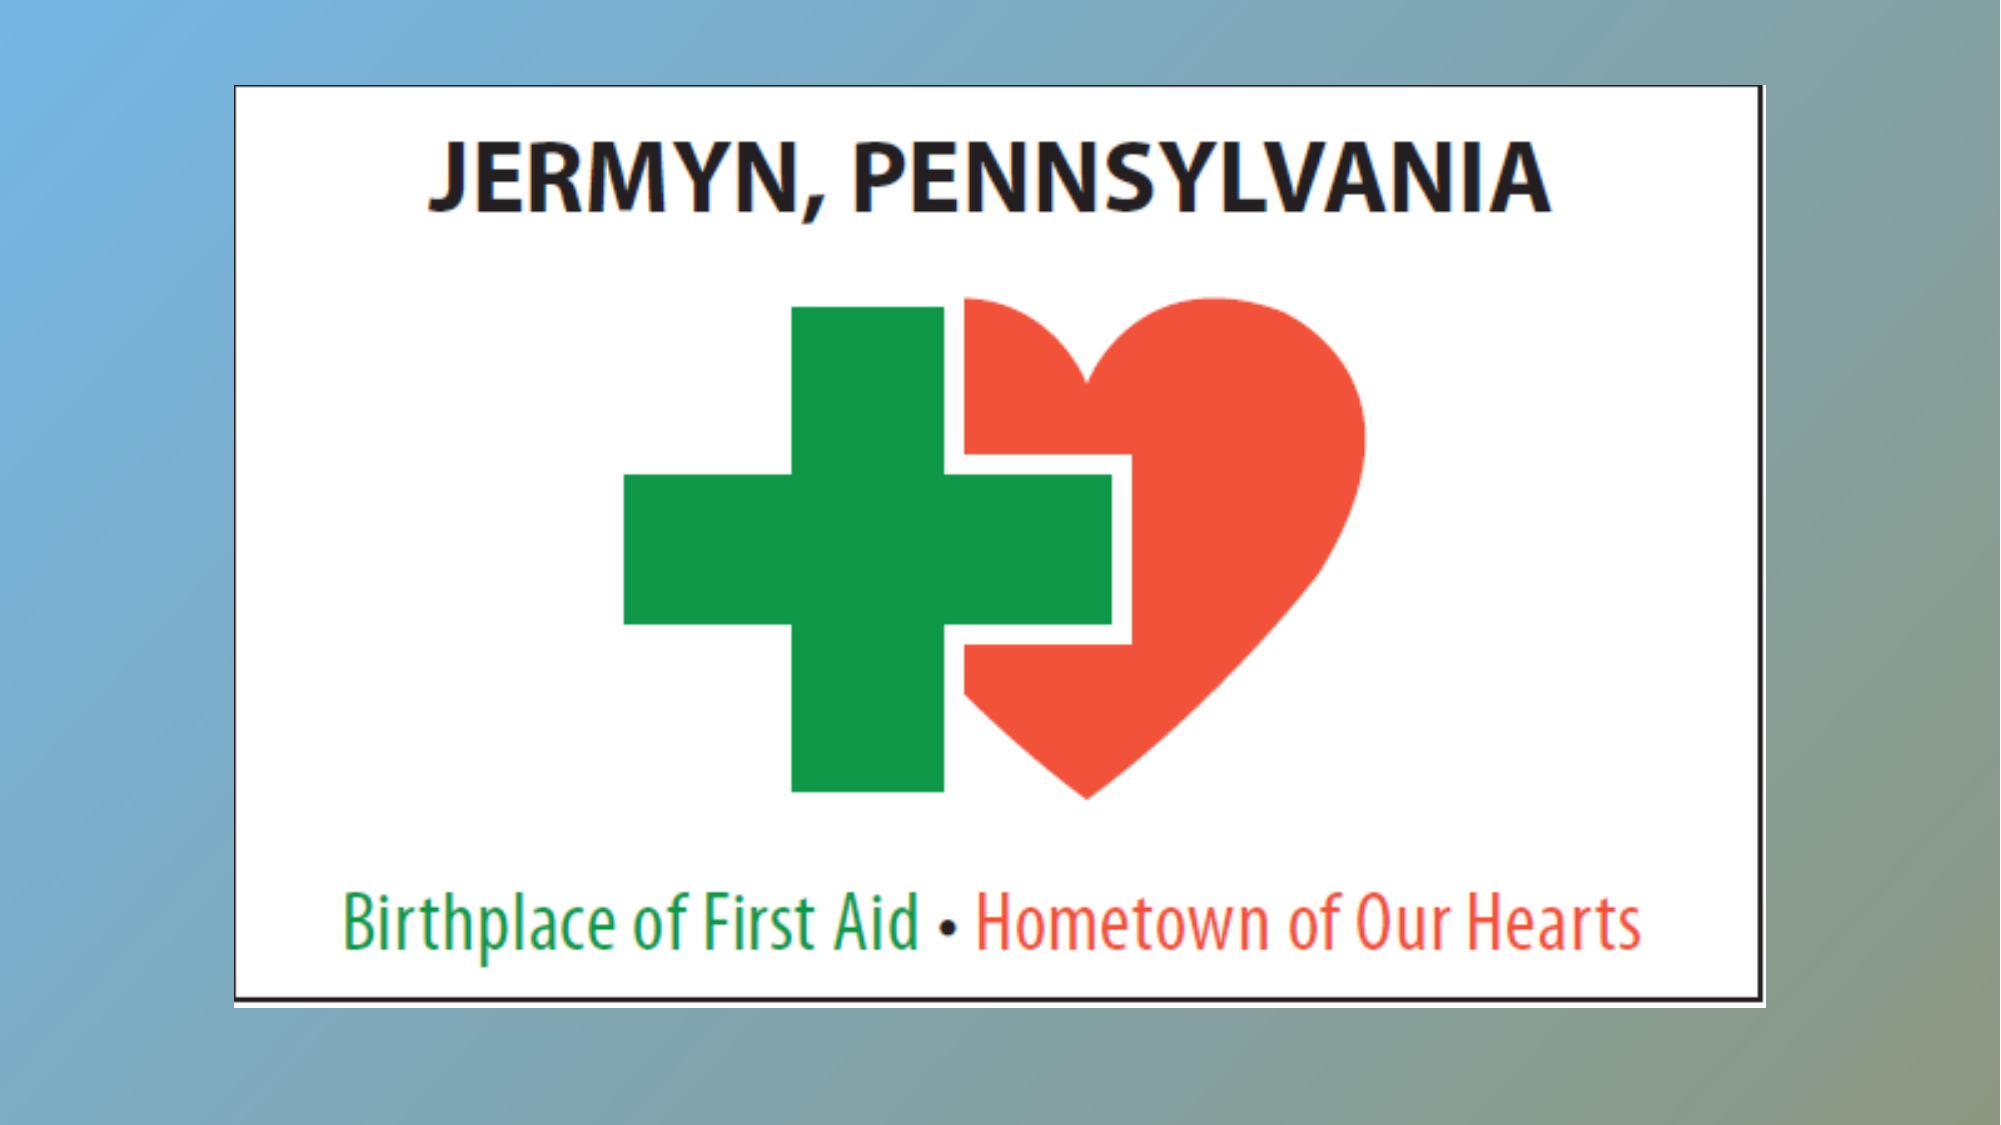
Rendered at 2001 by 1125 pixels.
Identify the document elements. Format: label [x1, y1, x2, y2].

picture [234, 85, 1766, 1009]
